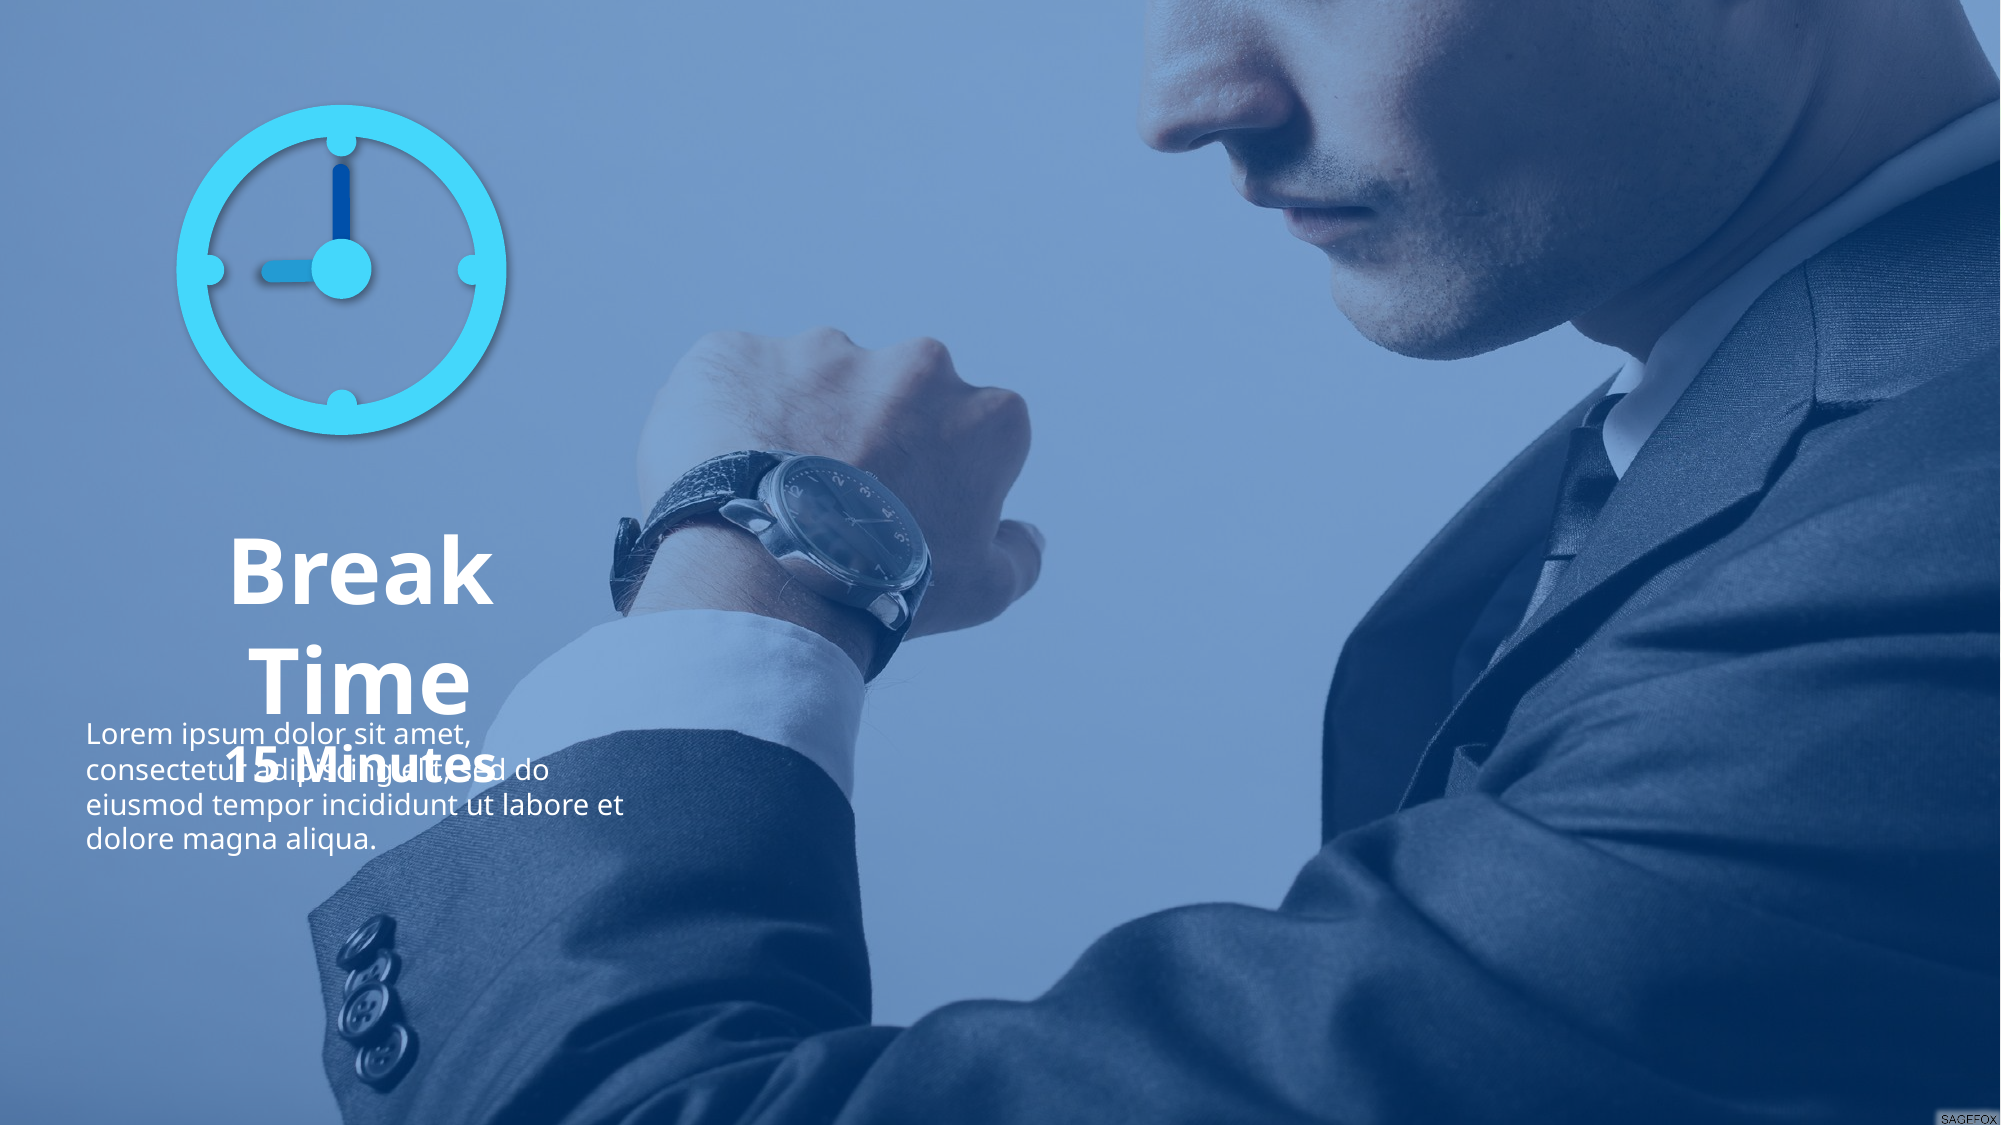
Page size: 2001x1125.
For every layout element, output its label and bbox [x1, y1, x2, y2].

text_box [262, 237, 431, 291]
picture [1938, 1114, 1999, 1125]
text_box [291, 176, 379, 237]
text_box [175, 103, 508, 436]
text_box [70, 505, 641, 830]
text_box [291, 291, 379, 373]
text_box [0, 0, 2000, 1125]
